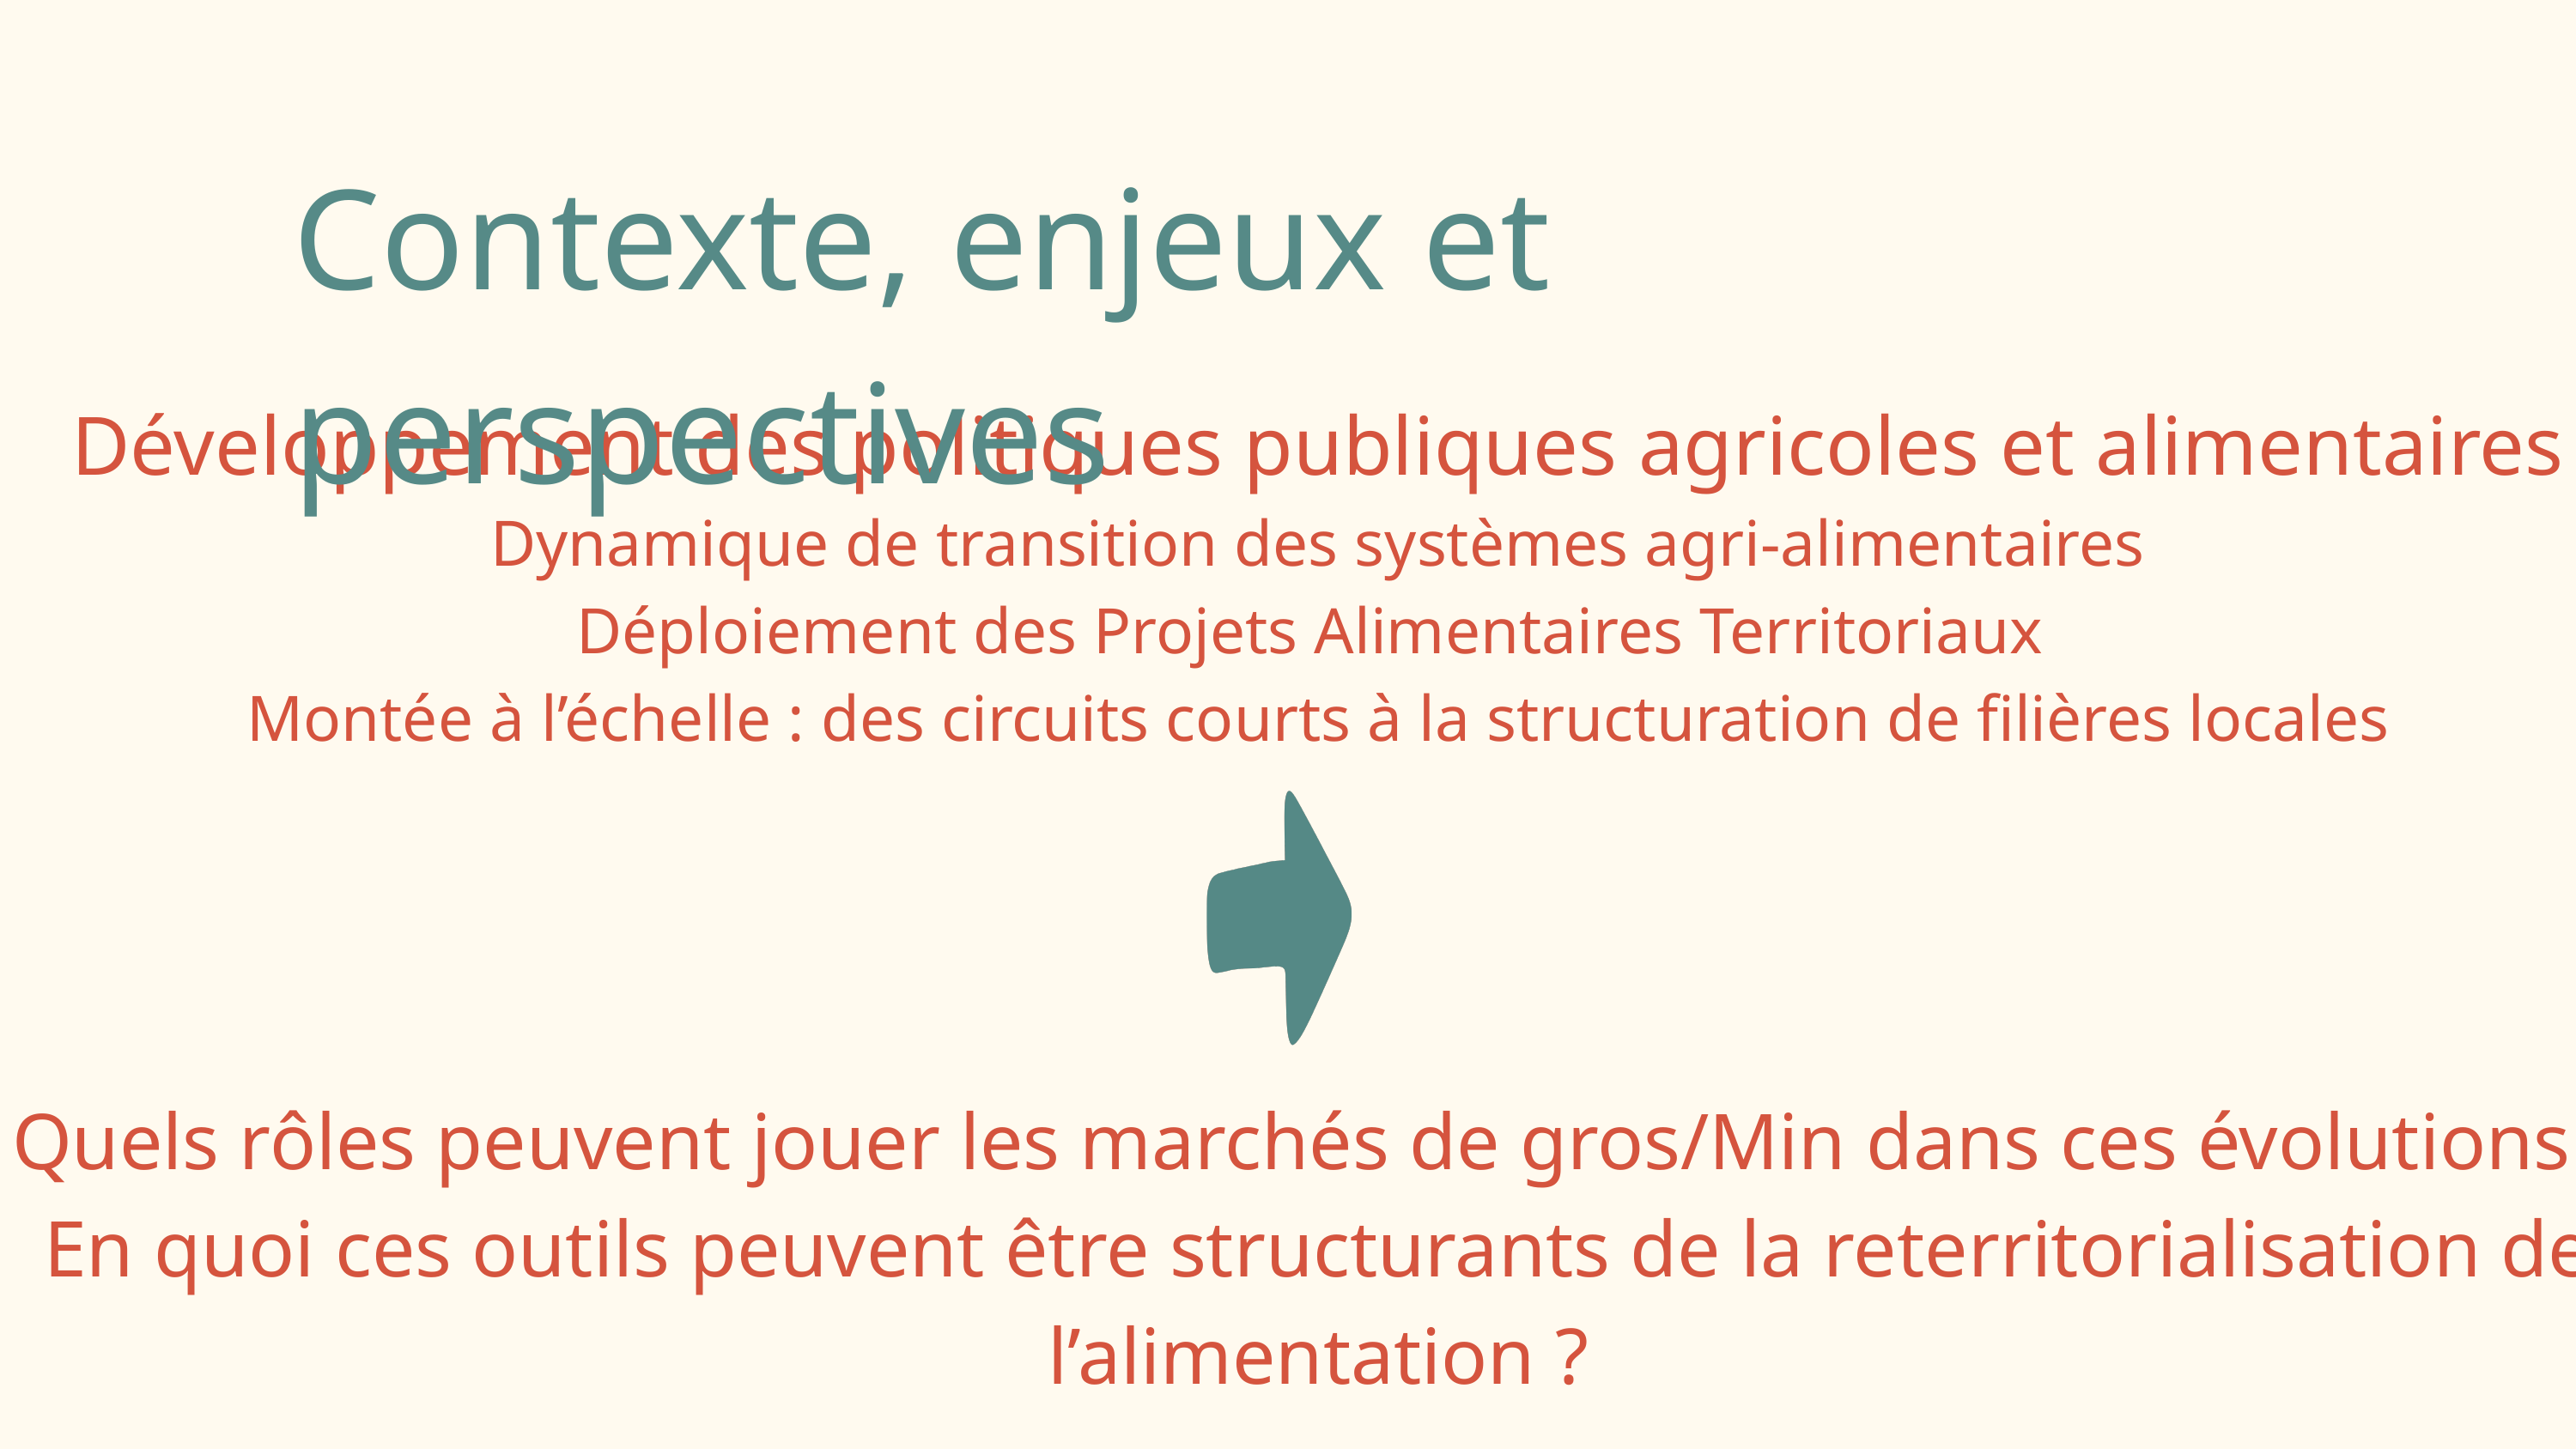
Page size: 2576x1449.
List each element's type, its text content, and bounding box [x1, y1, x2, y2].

text_box Contexte, enjeux et perspectives [293, 123, 2343, 512]
text_box Développement des politiques publiques agricoles et alimentaires Dynamique de transition des systèmes agri-alimentaires Déploiement des Projets Alimentaires Territoriaux Montée à l’échelle : des circuits courts à la structuration de filières locales Quels rôles peuvent jouer les marchés de gros/Min dans ces évolutions ? En quoi ces outils peuvent être structurants de la reterritorialisation de l’alimentation ? [0, 378, 2576, 1449]
text_box [1206, 791, 1352, 1047]
